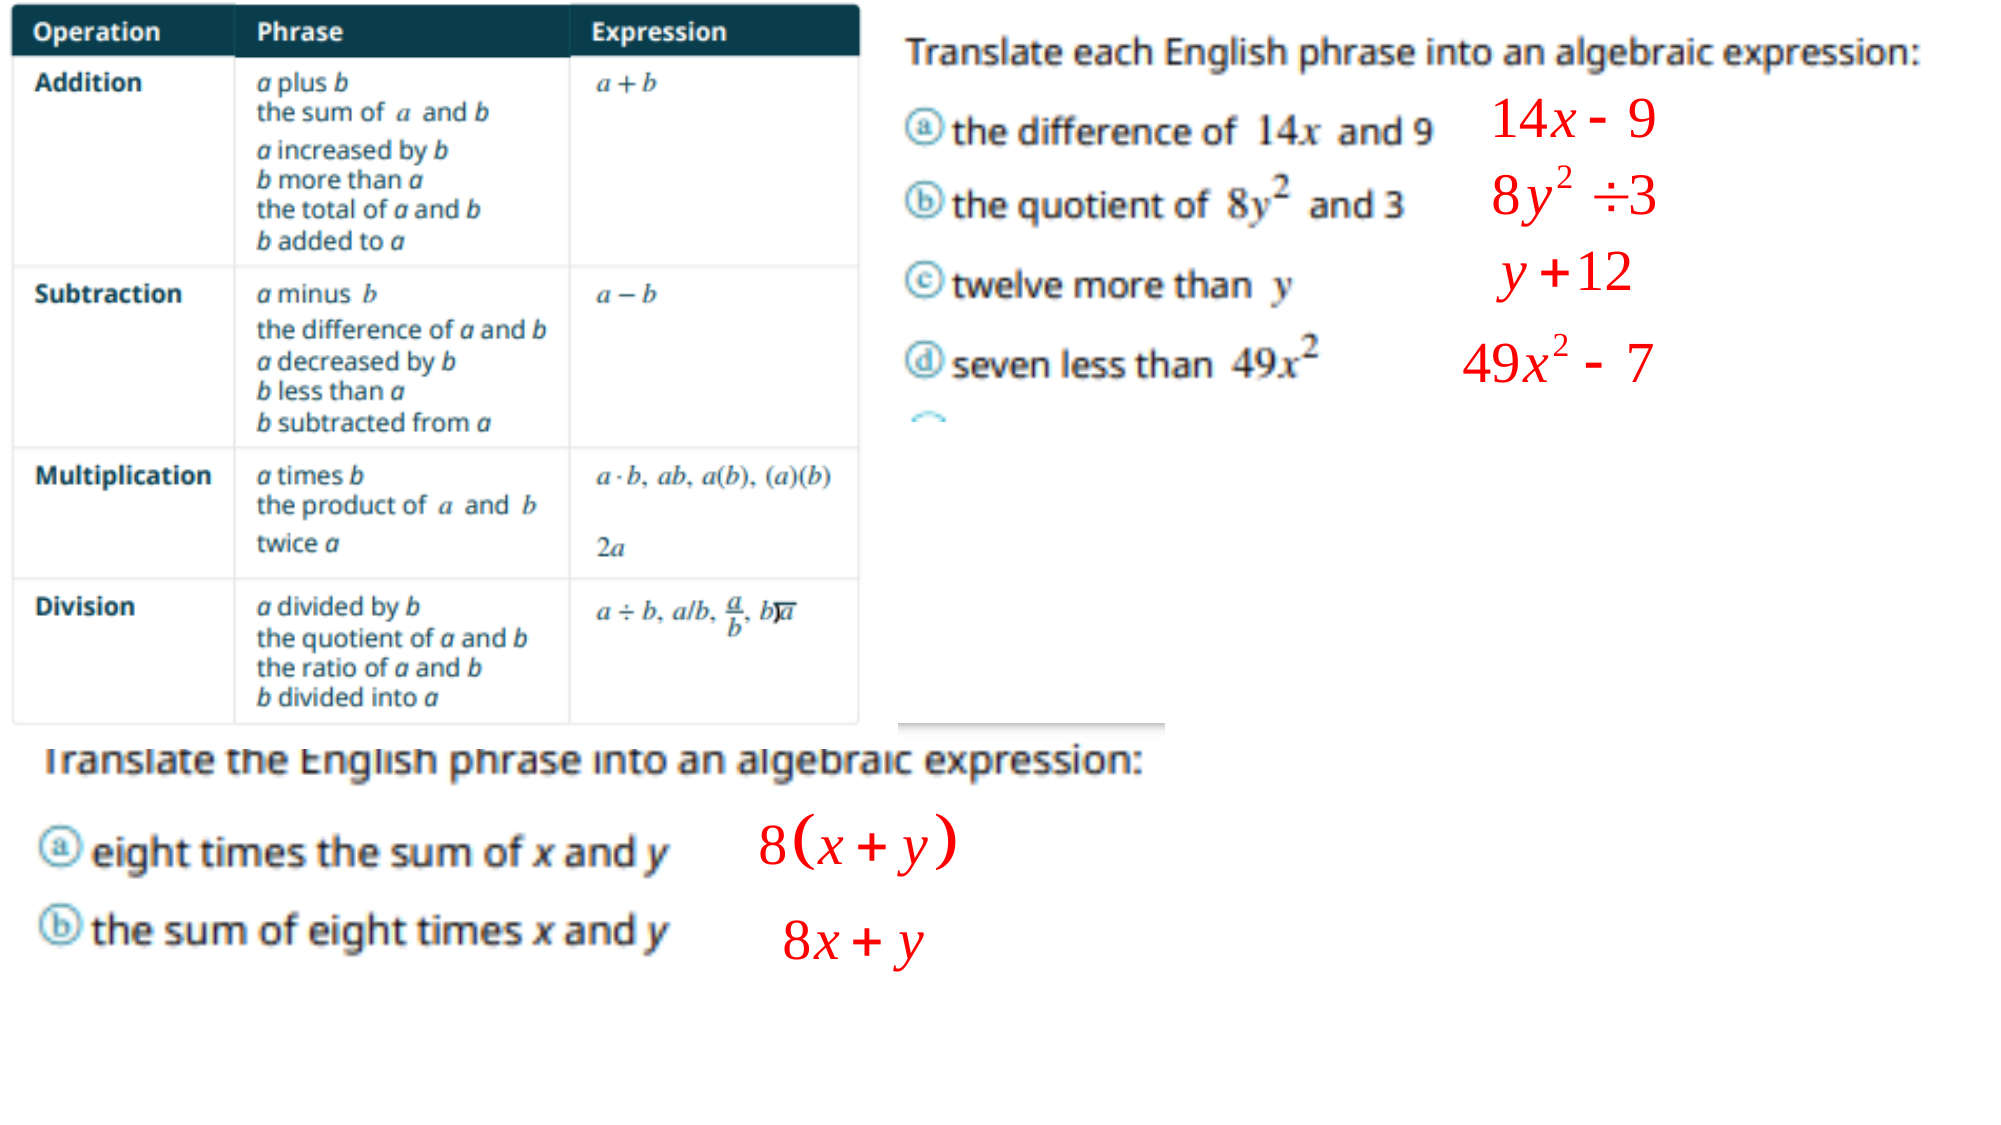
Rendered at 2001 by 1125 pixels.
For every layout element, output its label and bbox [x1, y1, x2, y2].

text_box [1487, 84, 1667, 150]
text_box [1487, 237, 1643, 315]
text_box [752, 801, 961, 900]
text_box [1453, 318, 1667, 397]
text_box [776, 905, 937, 984]
text_box [1485, 150, 1667, 240]
picture [0, 0, 2000, 749]
list [22, 723, 1165, 973]
